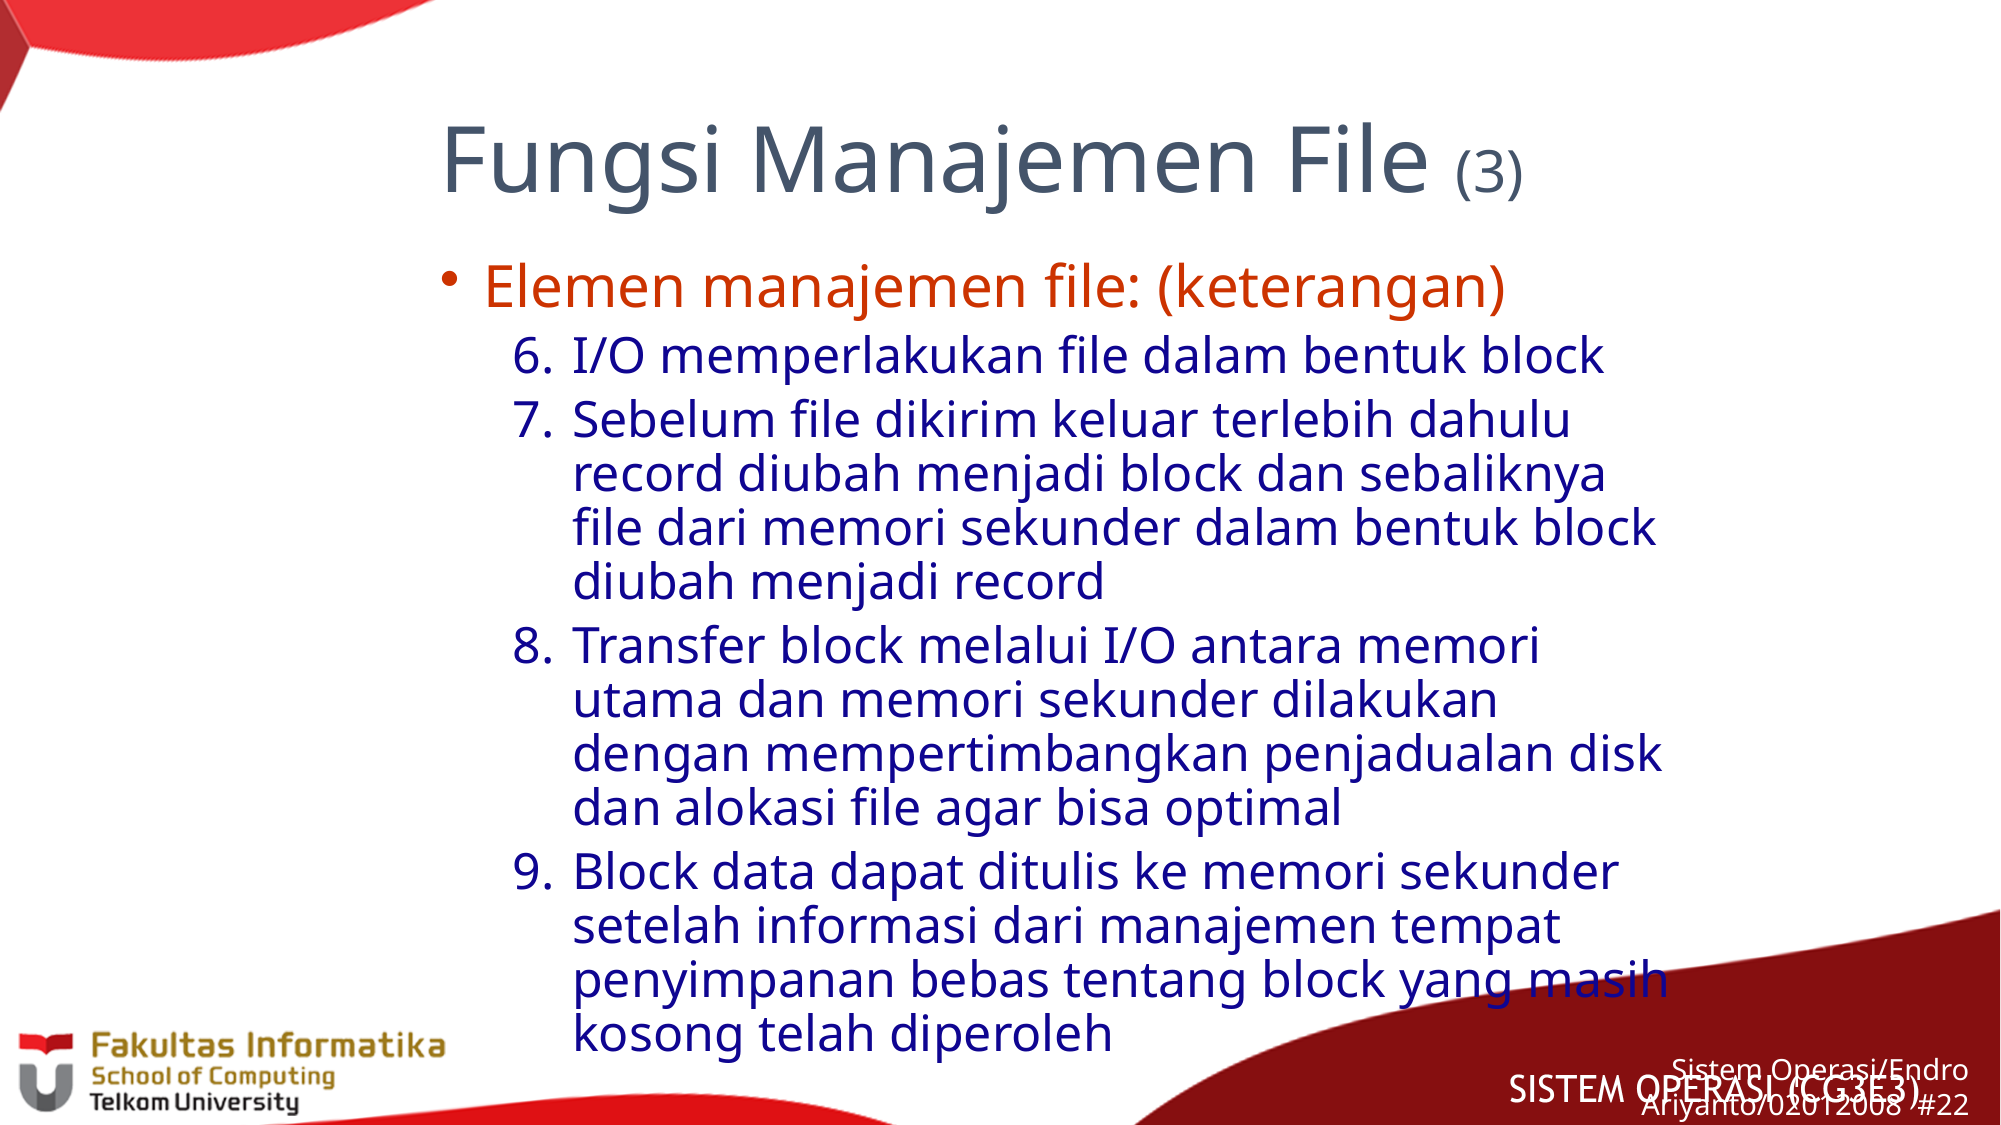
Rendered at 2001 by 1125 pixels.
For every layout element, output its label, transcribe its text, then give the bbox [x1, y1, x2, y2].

picture [0, 0, 2001, 1125]
text_box Elemen manajemen file: (keterangan) I/O memperlakukan file dalam bentuk block Sebelum file dikirim keluar terlebih dahulu record diubah menjadi block dan sebaliknya file dari memori sekunder dalam bentuk block diubah menjadi record Transfer block melalui I/O antara memori utama dan memori sekunder dilakukan dengan mempertimbangkan penjadualan disk dan alokasi file agar bisa optimal Block data dapat ditulis ke memori sekunder setelah informasi dari manajemen tempat penyimpanan bebas tentang block yang masih kosong telah diperoleh [424, 249, 1700, 1063]
text_box Fungsi Manajemen File (3) [425, 62, 1675, 249]
slide_number Sistem Operasi/Endro Ariyanto/02012008 #21 [1534, 1058, 1985, 1119]
